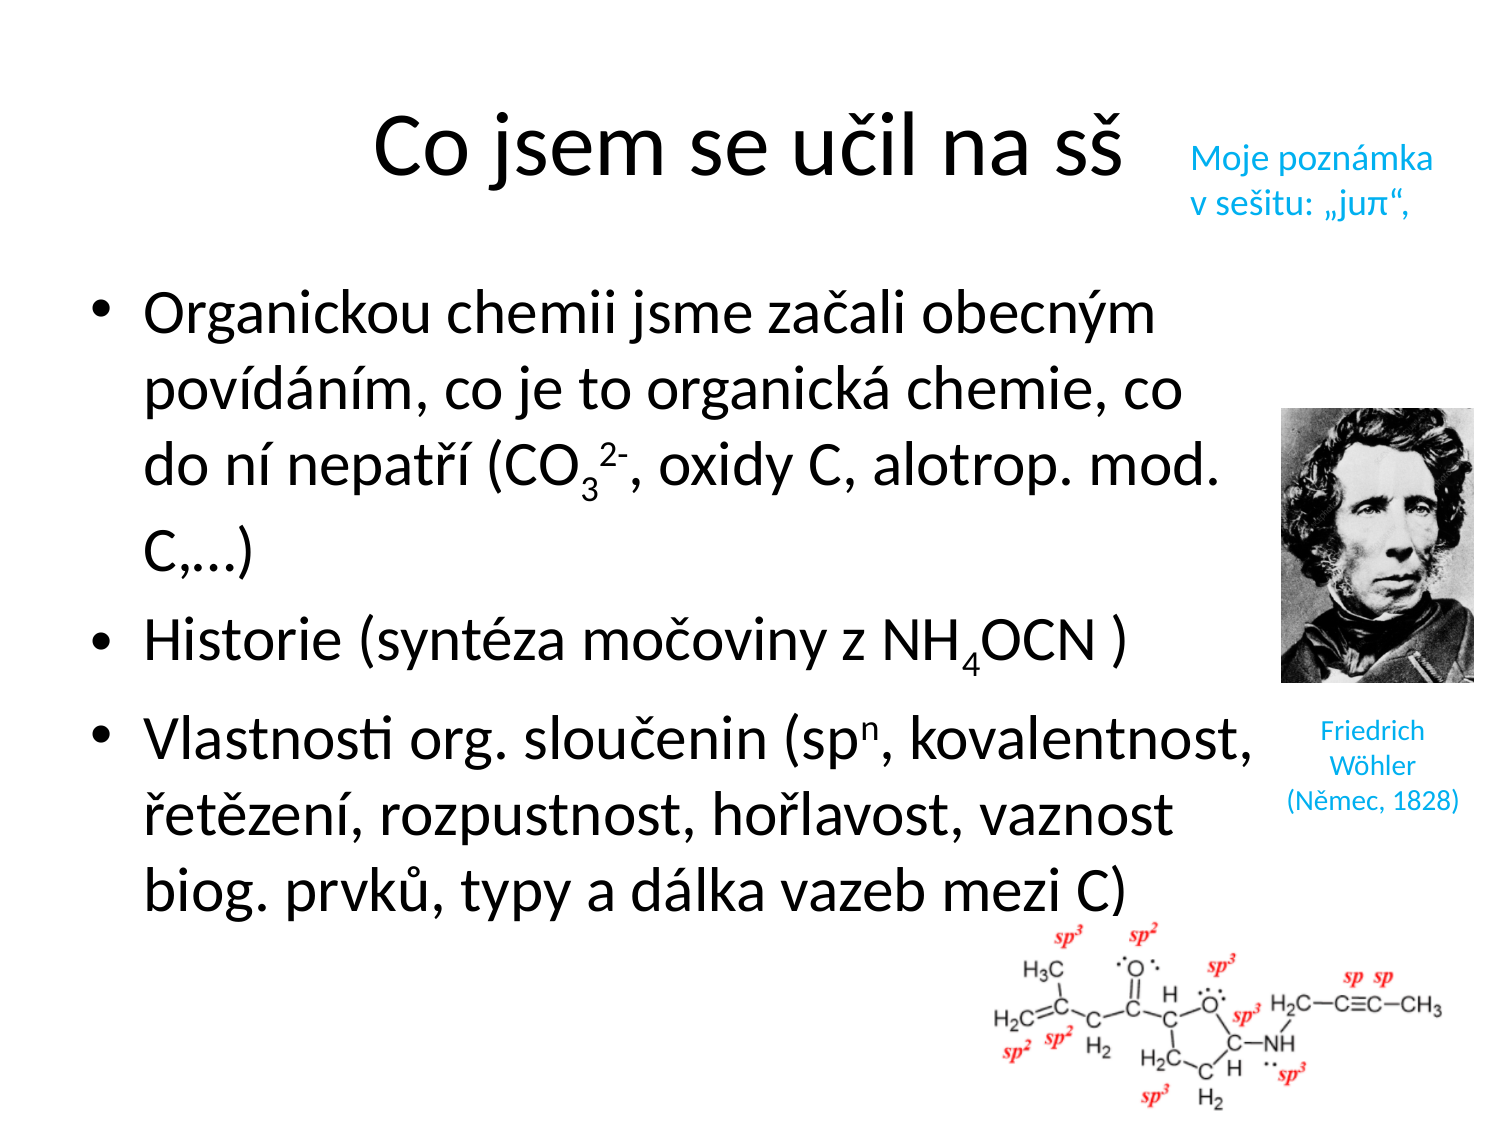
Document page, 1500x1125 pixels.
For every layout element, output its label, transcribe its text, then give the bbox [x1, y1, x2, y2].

text_box Moje poznámka v sešitu: „juπ“, [1175, 125, 1471, 231]
text_box Friedrich Wöhler (Němec, 1828) [1269, 704, 1477, 824]
list Organickou chemii jsme začali obecným povídáním, co je to organická chemie, co do ní nepatří (CO32-, oxidy C, alotrop. mod. C,…) Historie (syntéza močoviny z NH4OCN ) Vlastnosti org. sloučenin (spn, kovalentnost, řetězení, rozpustnost, hořlavost, vaznost biog. prvků, typy a dálka vazeb mezi C) [75, 262, 1270, 1005]
picture [974, 915, 1483, 1125]
picture [1281, 408, 1474, 683]
title Co jsem se učil na sš [75, 45, 1425, 233]
